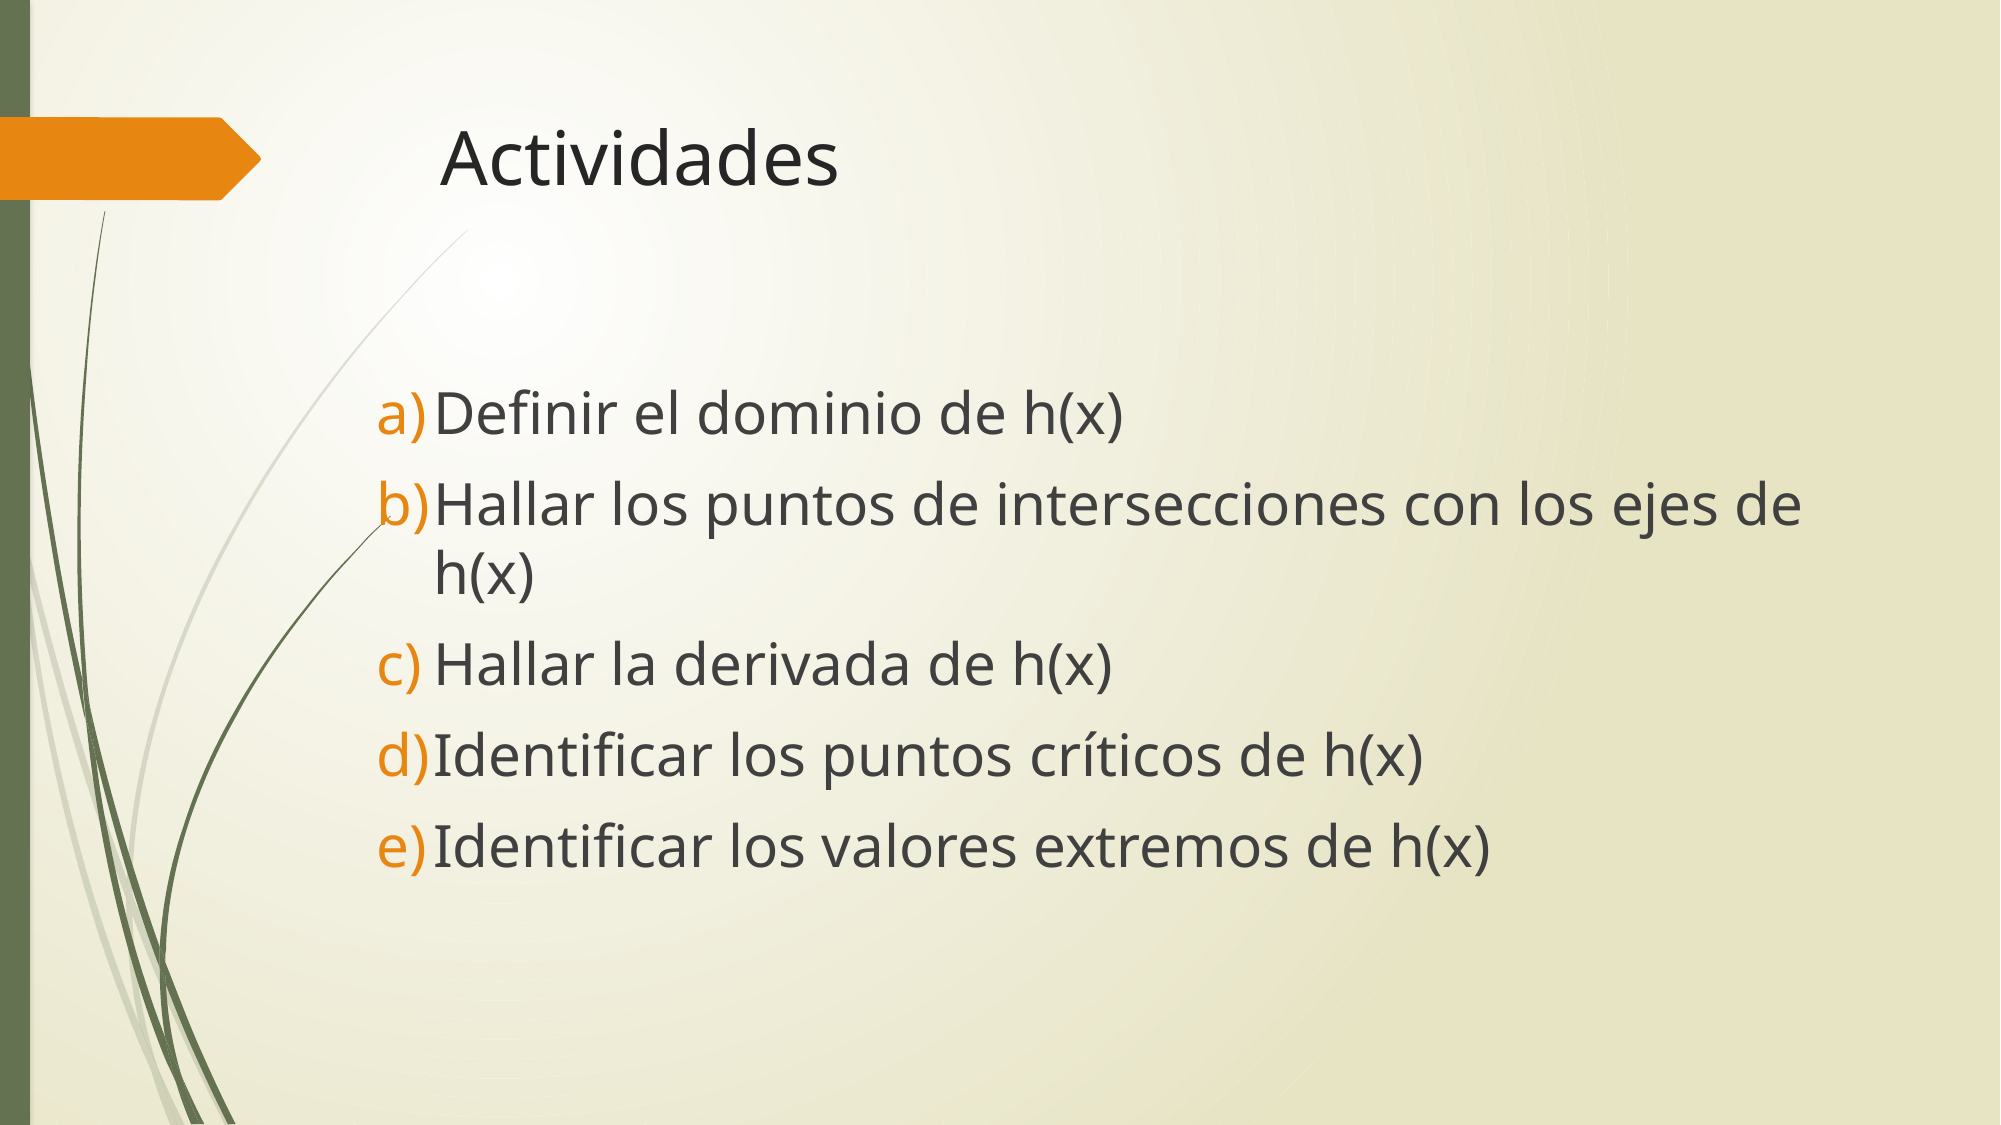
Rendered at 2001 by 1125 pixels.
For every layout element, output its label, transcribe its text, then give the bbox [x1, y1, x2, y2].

title Actividades [425, 102, 1888, 313]
